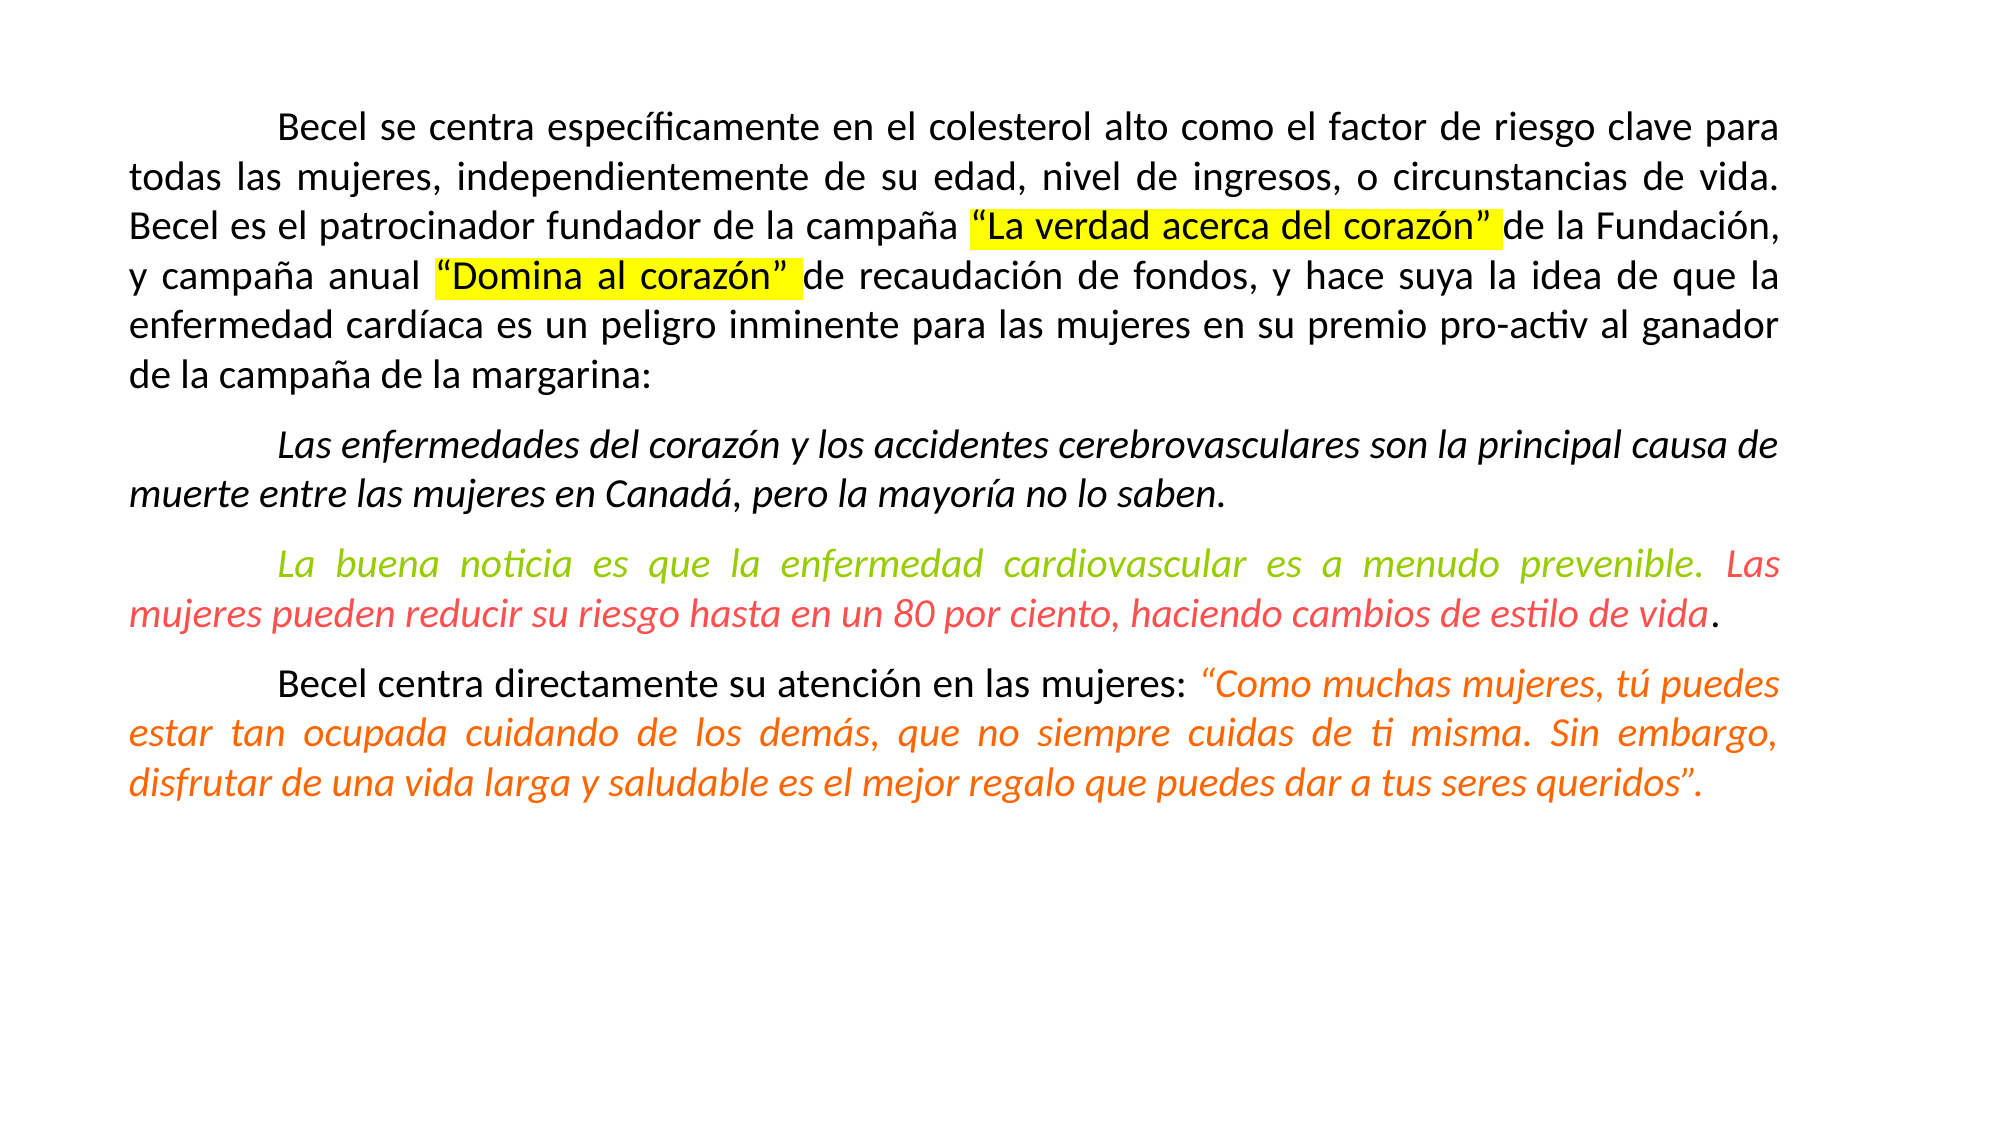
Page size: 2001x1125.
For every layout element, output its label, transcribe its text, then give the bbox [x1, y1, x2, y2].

subtitle Becel se centra específicamente en el colesterol alto como el factor de riesgo clave para todas las mujeres, independientemente de su edad, nivel de ingresos, o circunstancias de vida. Becel es el patrocinador fundador de la campaña “La verdad acerca del corazón” de la Fundación, y campaña anual “Domina al corazón” de recaudación de fondos, y hace suya la idea de que la enfermedad cardíaca es un peligro inminente para las mujeres en su premio pro-activ al ganador de la campaña de la margarina: Las enfermedades del corazón y los accidentes cerebrovasculares son la principal causa de muerte entre las mujeres en Canadá, pero la mayoría no lo saben. La buena noticia es que la enfermedad cardiovascular es a menudo prevenible. Las mujeres pueden reducir su riesgo hasta en un 80 por ciento, haciendo cambios de estilo de vida. Becel centra directamente su atención en las mujeres: “Como muchas mujeres, tú puedes estar tan ocupada cuidando de los demás, que no siempre cuidas de ti misma. Sin embargo, disfrutar de una vida larga y saludable es el mejor regalo que puedes dar a tus seres queridos”. [113, 91, 1796, 866]
